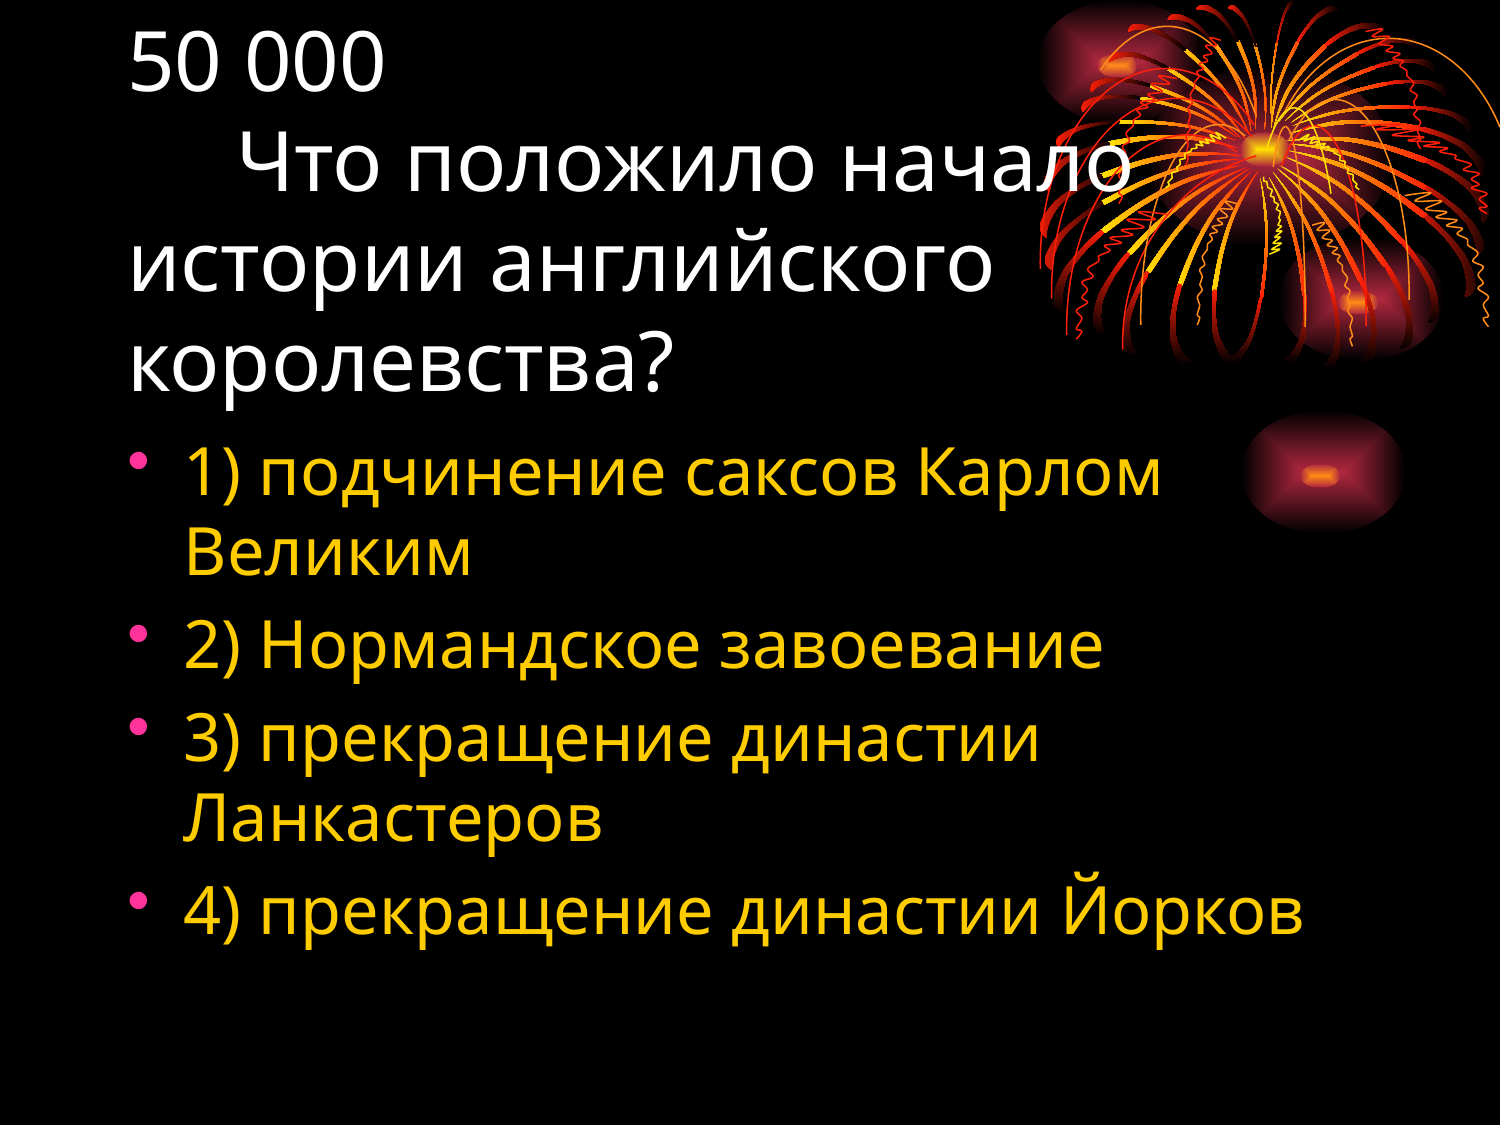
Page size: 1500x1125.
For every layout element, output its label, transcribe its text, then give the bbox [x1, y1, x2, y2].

title 50 000 Что положило начало истории английского королевства? [112, 66, 1388, 351]
list 1) подчинение саксов Карлом Великим 2) Нормандское завоевание 3) прекращение династии Ланкастеров 4) прекращение династии Йорков [111, 420, 1388, 1061]
